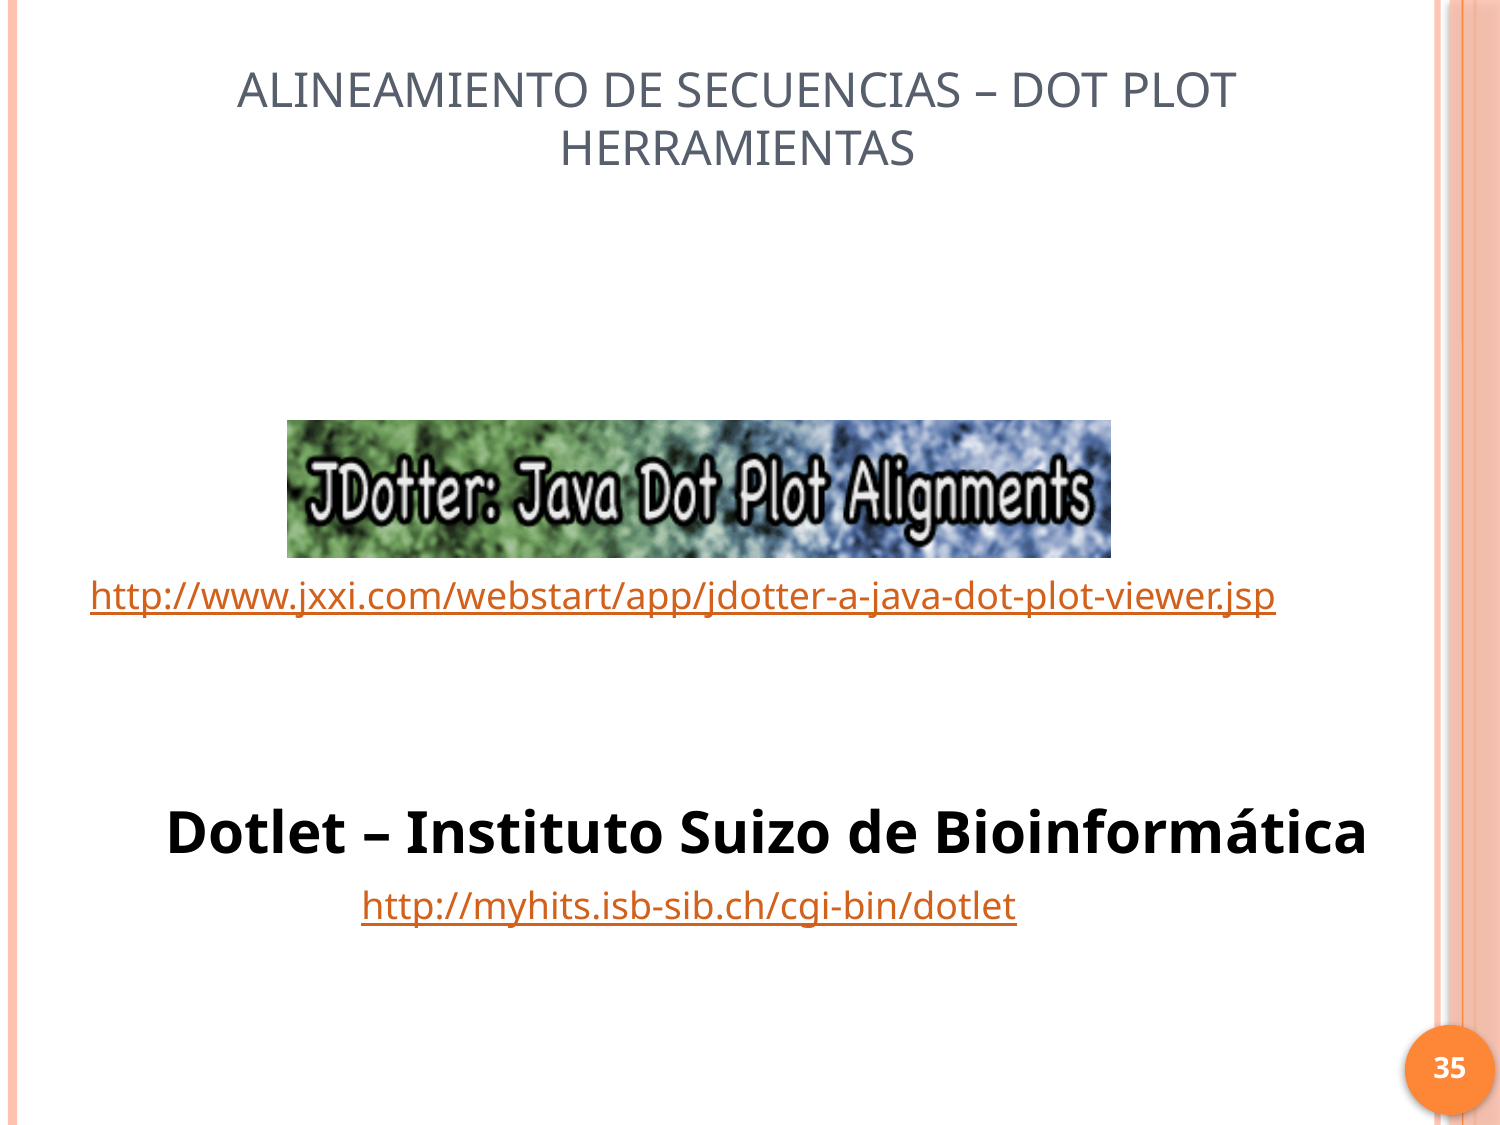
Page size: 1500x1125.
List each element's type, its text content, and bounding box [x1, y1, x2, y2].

text_box http://myhits.isb-sib.ch/cgi-bin/dotlet [346, 874, 1032, 941]
title Alineamiento de secuencias – Dot Plot Herramientas [75, 50, 1400, 183]
text_box http://www.jxxi.com/webstart/app/jdotter-a-java-dot-plot-viewer.jsp [75, 564, 1300, 631]
slide_number 35 [1400, 1027, 1500, 1113]
picture [286, 419, 1111, 558]
text_box Dotlet – Instituto Suizo de Bioinformática [150, 787, 1384, 873]
